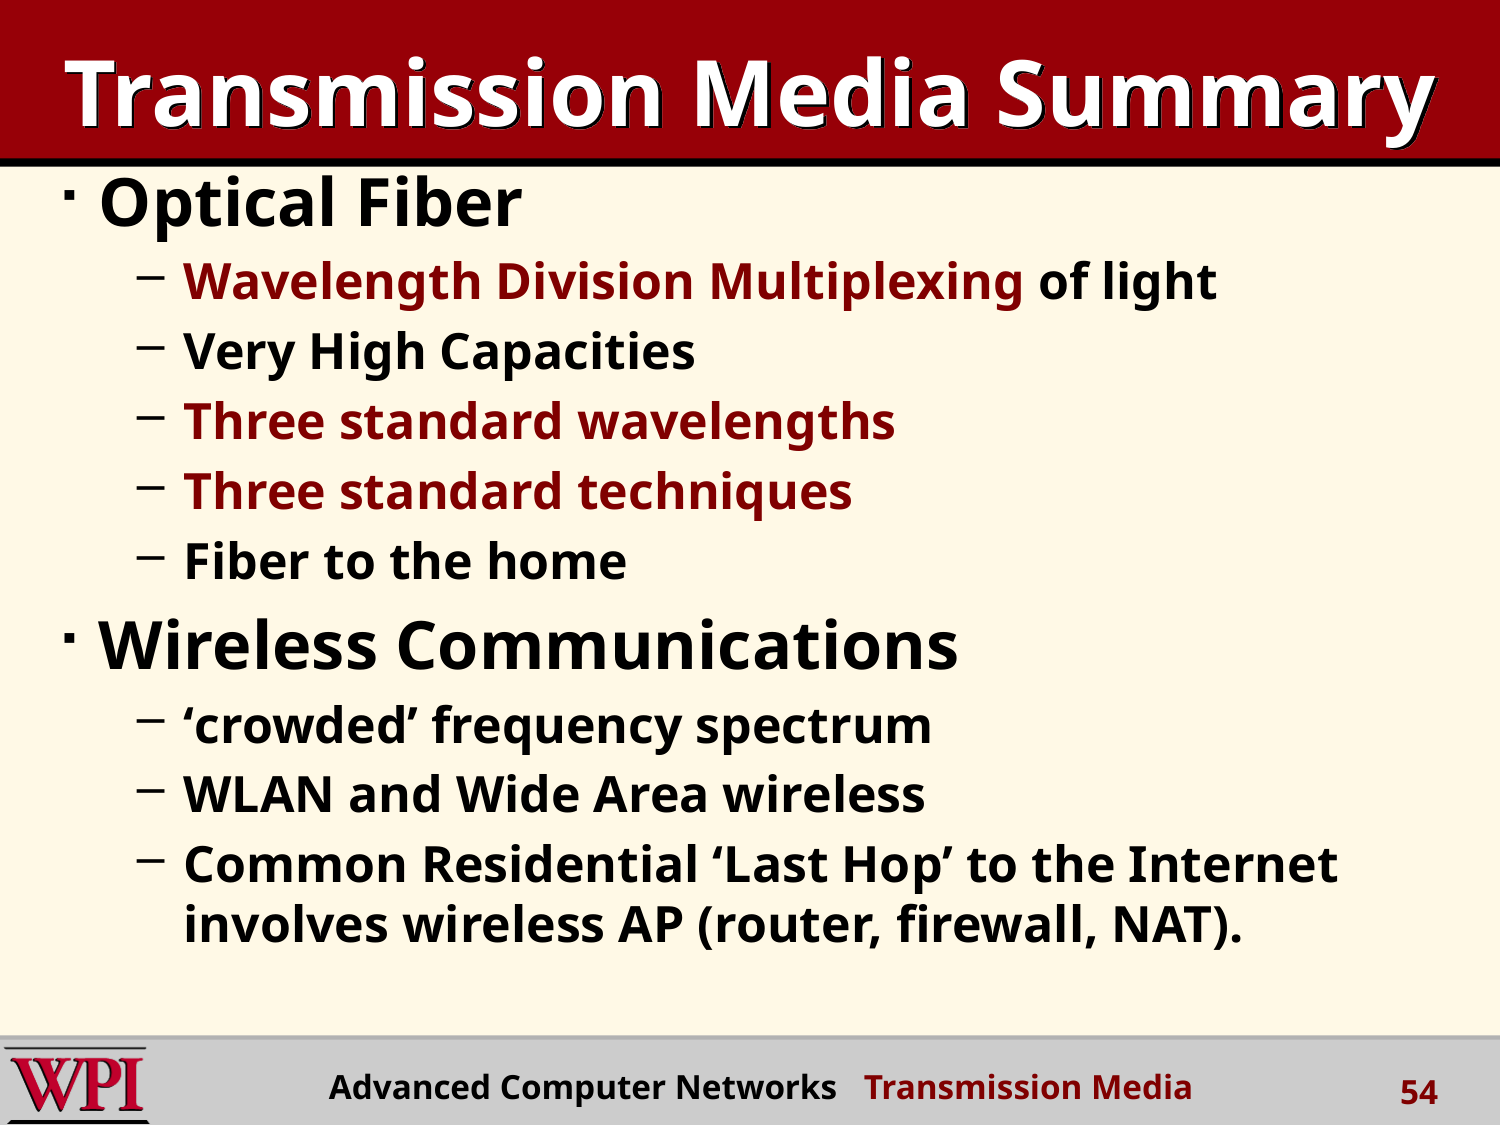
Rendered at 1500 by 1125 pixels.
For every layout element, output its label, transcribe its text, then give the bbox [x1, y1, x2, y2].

picture [0, 1040, 1500, 1125]
title Transmission Media Summary [29, 18, 1471, 150]
slide_number 54 [1344, 1063, 1495, 1102]
footer Advanced Computer Networks Transmission Media [210, 1058, 1304, 1107]
picture [0, 167, 1500, 1035]
picture [0, 0, 1500, 158]
list Optical Fiber Wavelength Division Multiplexing of light Very High Capacities Three standard wavelengths Three standard techniques Fiber to the home Wireless Communications ‘crowded’ frequency spectrum WLAN and Wide Area wireless Common Residential ‘Last Hop’ to the Internet involves wireless AP (router, firewall, NAT). [46, 152, 1426, 941]
